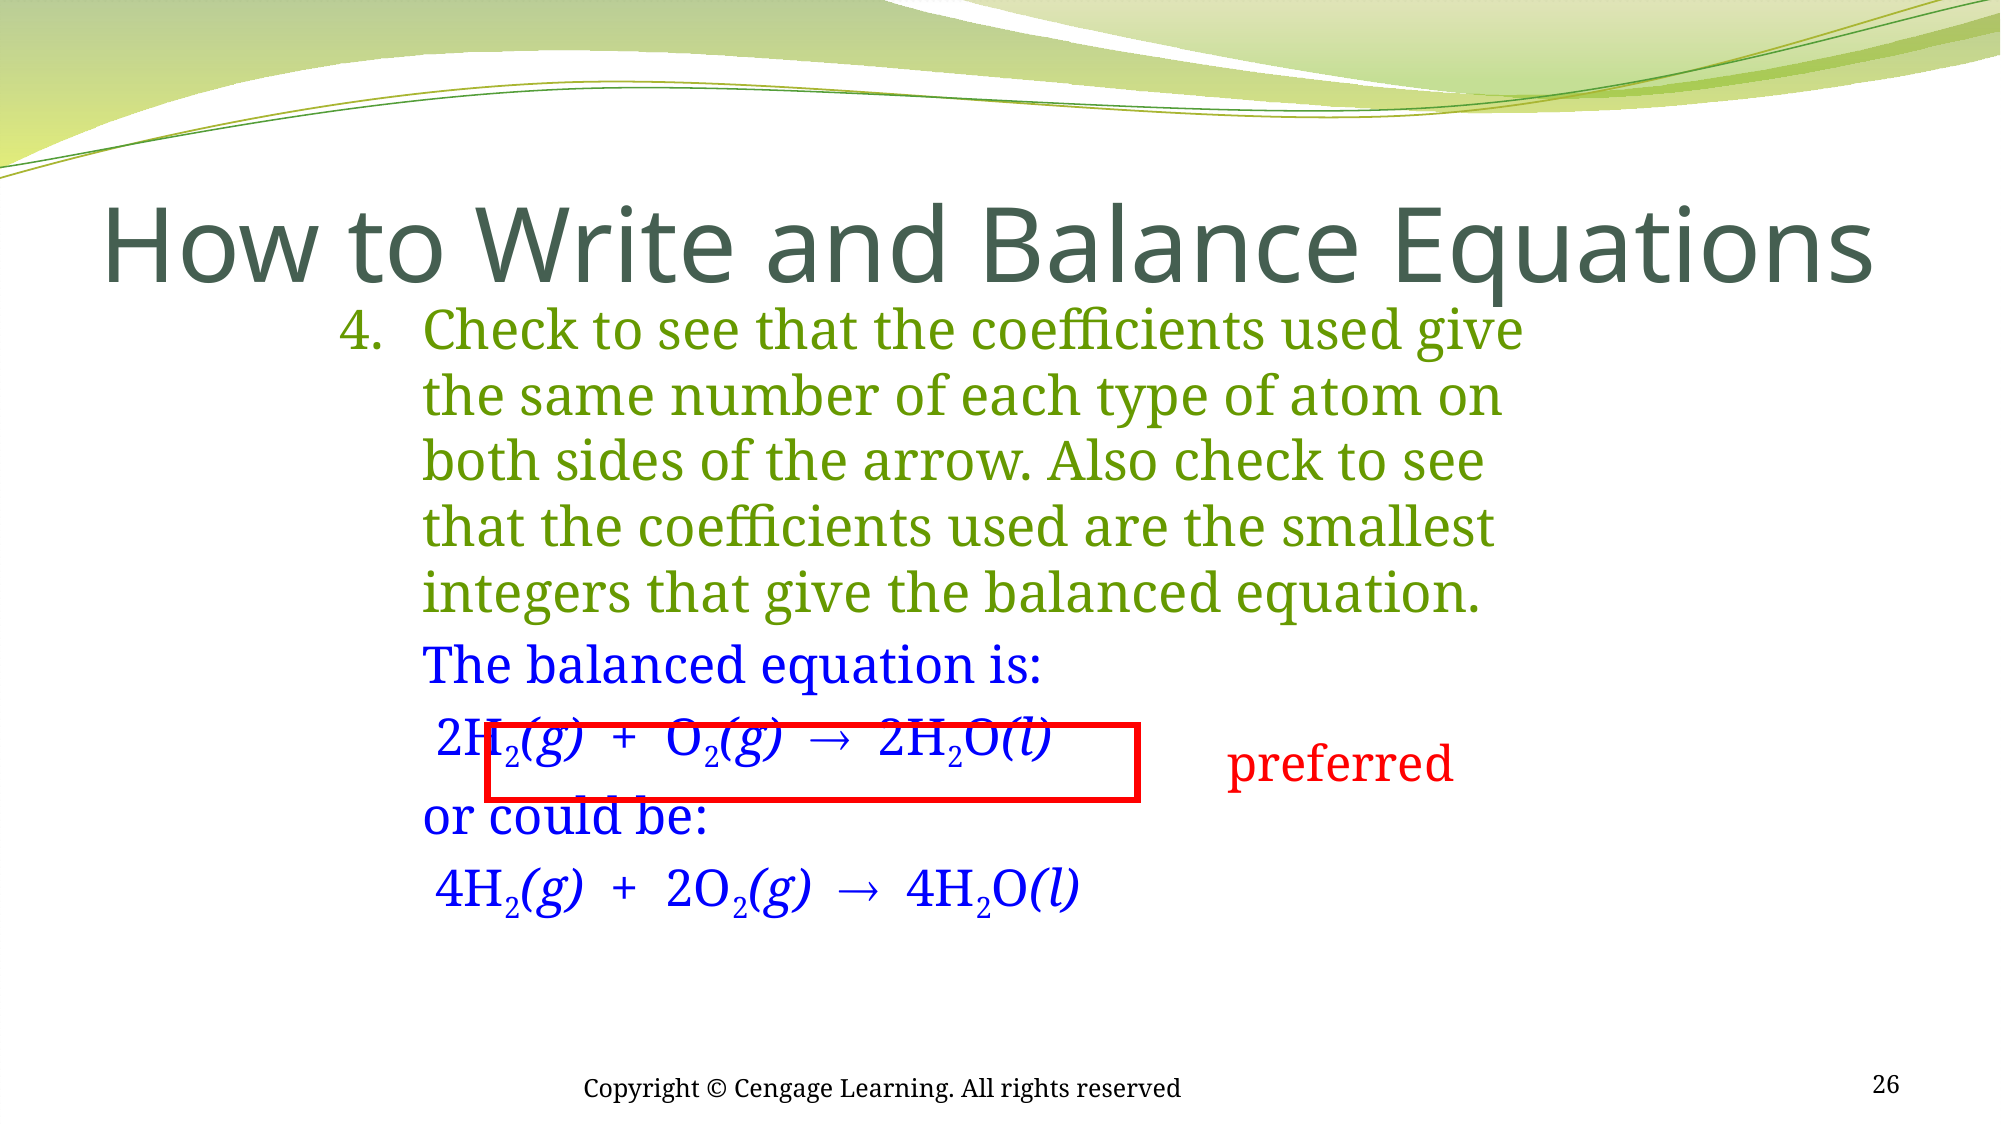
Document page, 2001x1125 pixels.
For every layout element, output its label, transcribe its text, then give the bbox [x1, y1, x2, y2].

list preferred [1212, 725, 1475, 800]
text_box [487, 724, 1138, 800]
title How to Write and Balance Equations [99, 115, 1900, 303]
slide_number 26 [1733, 1042, 1900, 1103]
footer Copyright © Cengage Learning. All rights reserved [583, 1042, 1317, 1103]
list 4. Check to see that the coefficients used give the same number of each type of atom on both sides of the arrow. Also check to see that the coefficients used are the smallest integers that give the balanced equation. The balanced equation is: 2H2(g) + O2(g)  2H2O(l) or could be: 4H2(g) + 2O2(g)  4H2O(l) [324, 287, 1613, 941]
